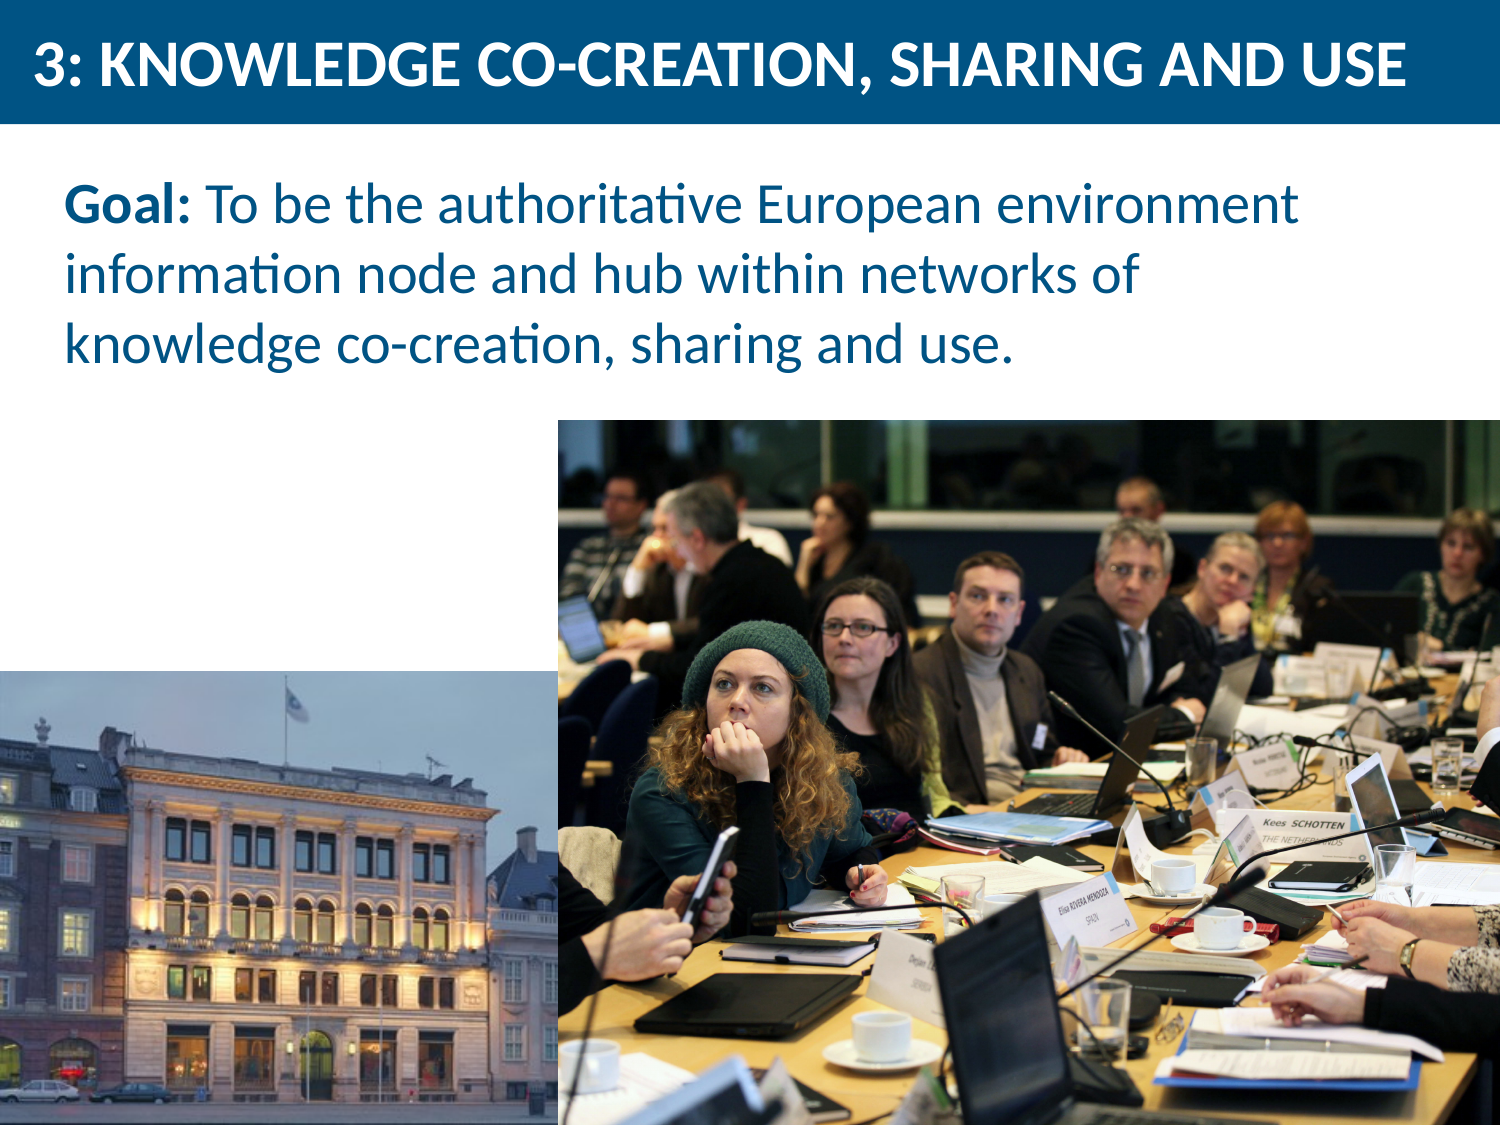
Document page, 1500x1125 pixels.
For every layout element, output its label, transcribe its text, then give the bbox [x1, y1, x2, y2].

text_box 3: KNOWLEDGE CO-CREATION, SHARING AND USE [17, 12, 1500, 108]
text_box [0, 0, 1500, 126]
picture [0, 420, 1500, 1125]
text_box Goal: To be the authoritative European environment information node and hub within networks of knowledge co-creation, sharing and use. [49, 158, 1413, 383]
